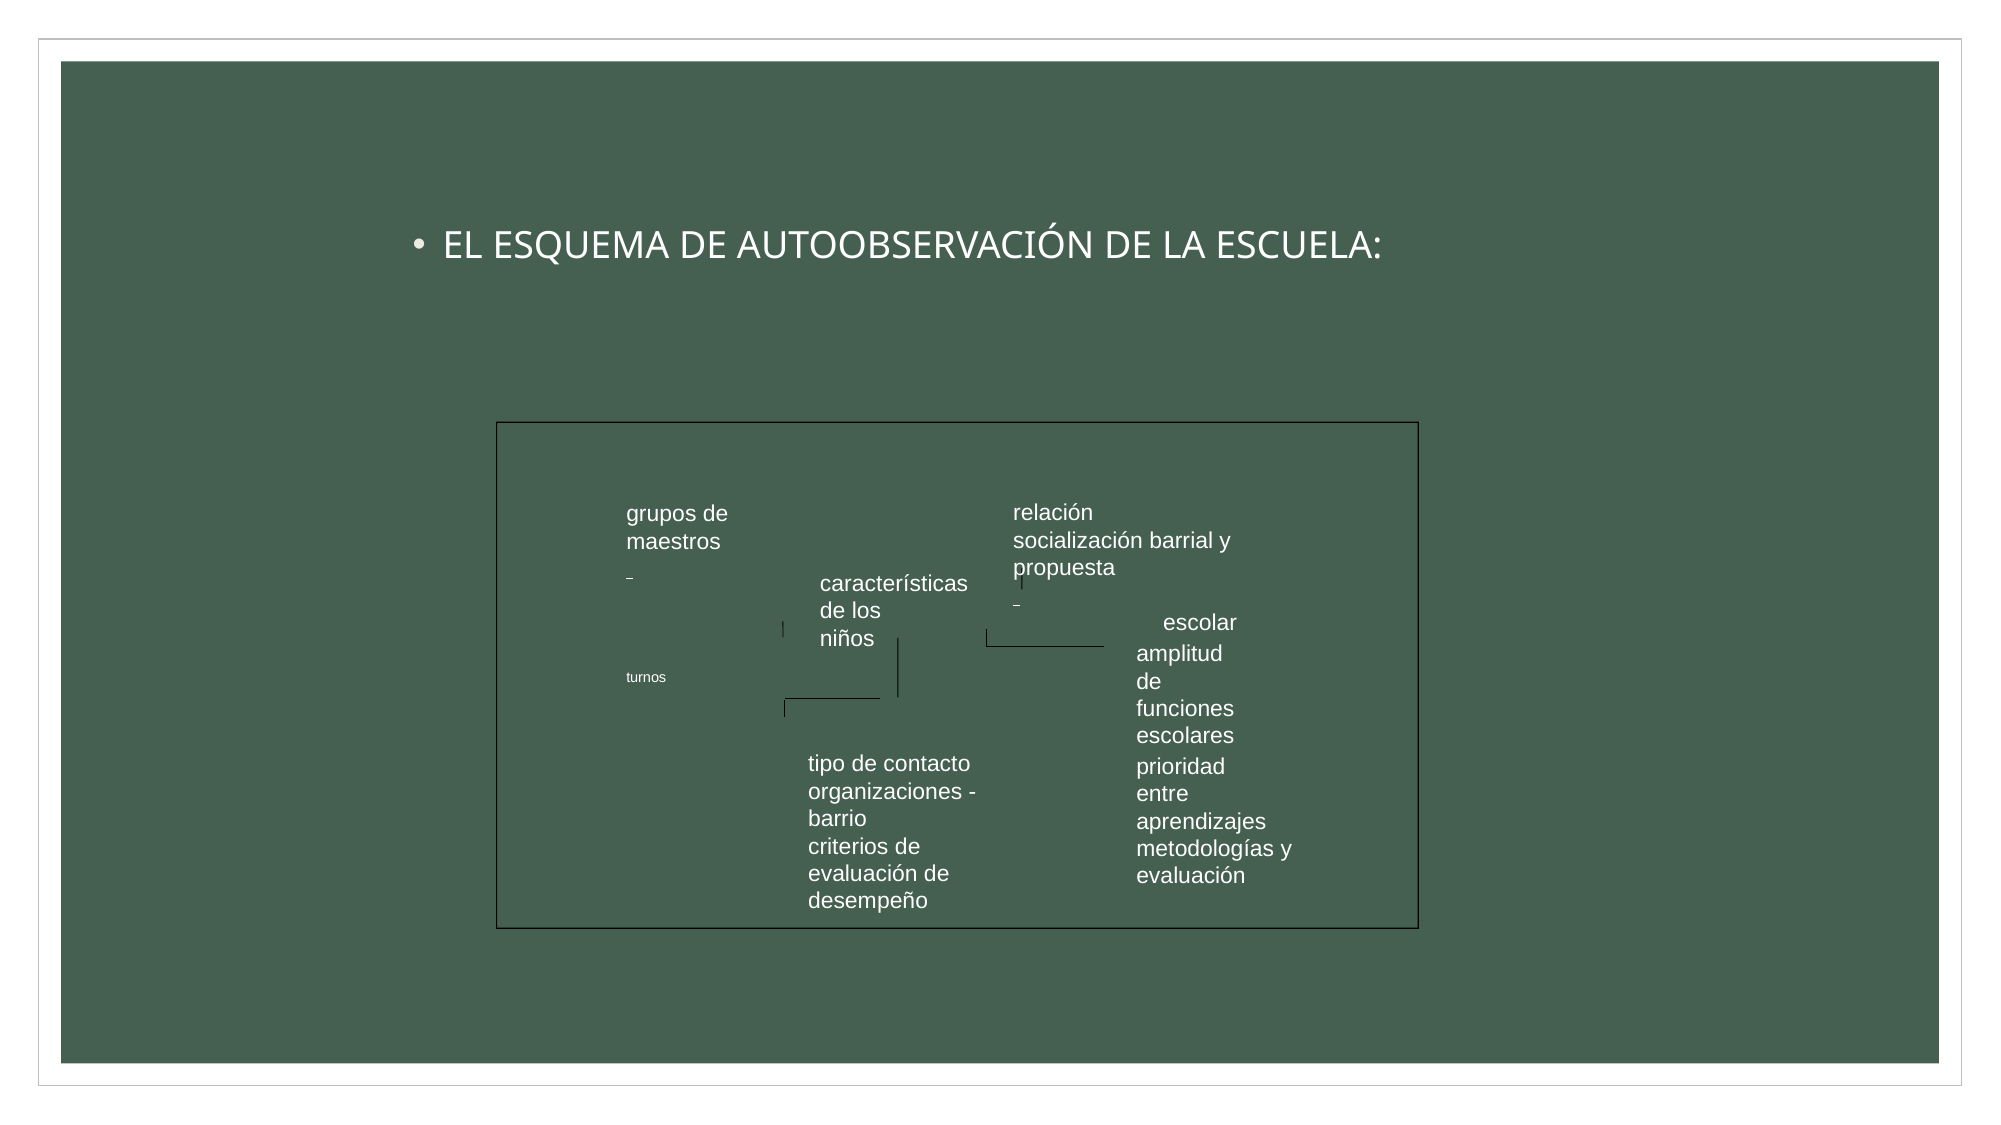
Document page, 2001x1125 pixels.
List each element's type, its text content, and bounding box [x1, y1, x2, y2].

list EL ESQUEMA DE AUTOOBSERVACIÓN DE LA ESCUELA: [72, 213, 1723, 965]
text_box [0, 0, 1923, 75]
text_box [495, 421, 1419, 930]
